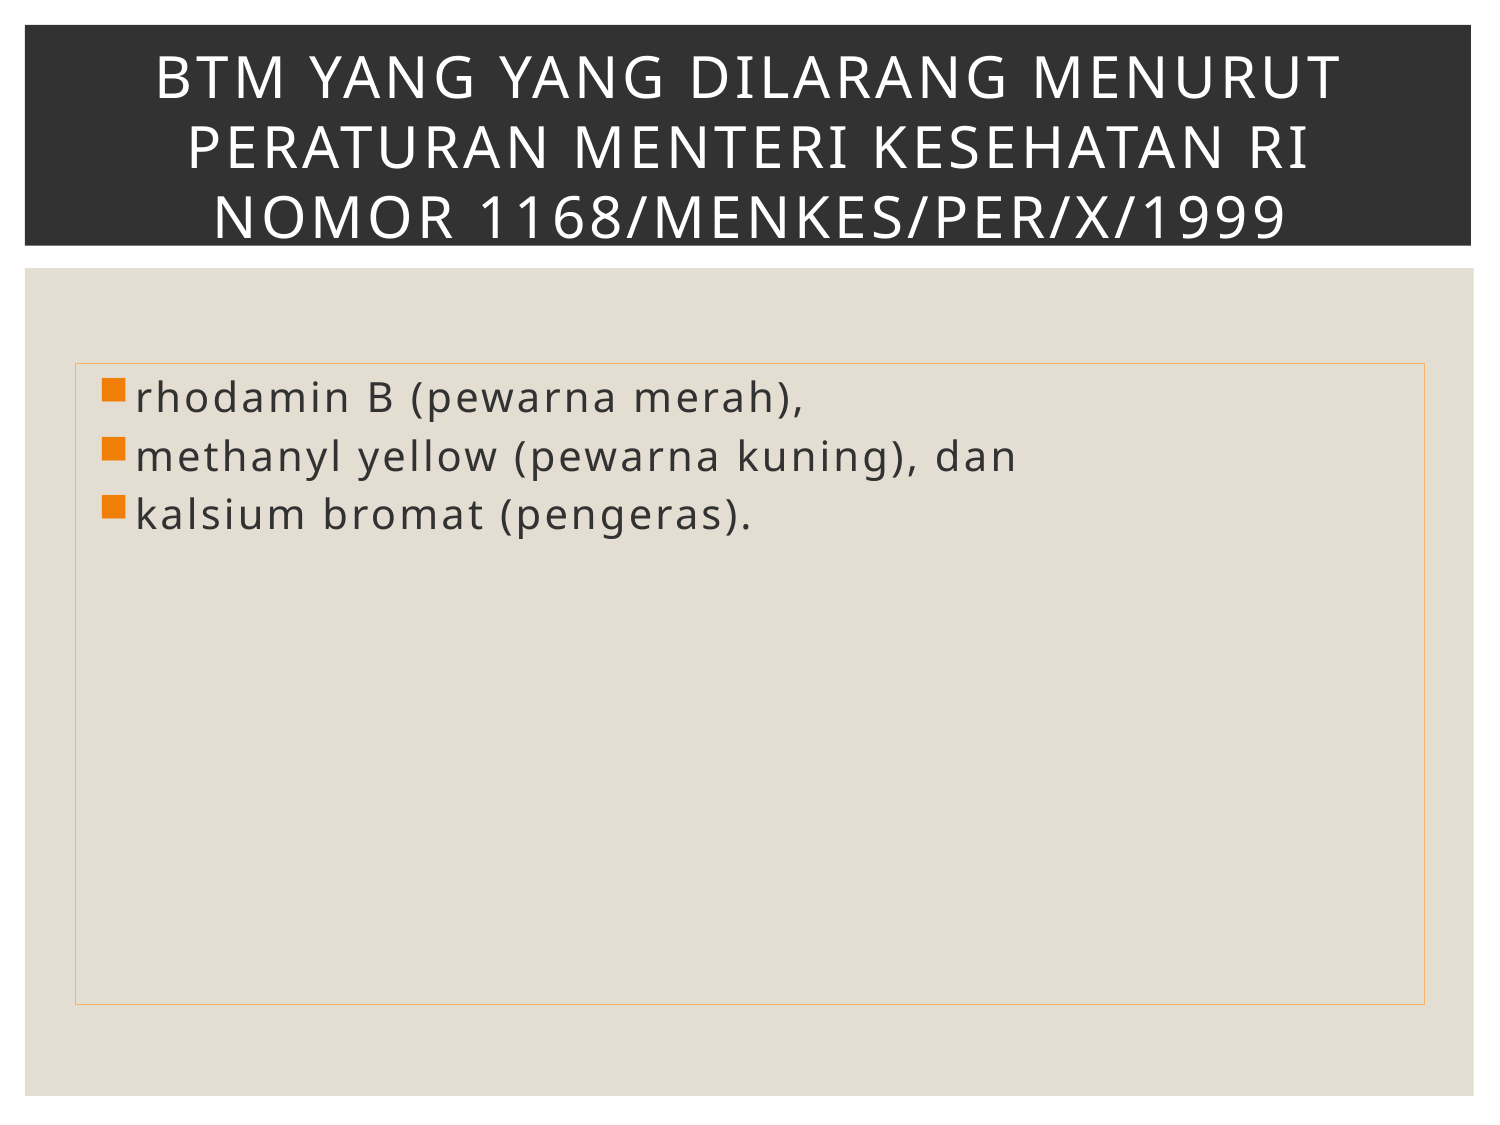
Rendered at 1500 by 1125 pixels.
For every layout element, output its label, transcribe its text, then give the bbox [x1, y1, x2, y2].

title BTM yang yang dilarang menurut Peraturan Menteri Kesehatan RI Nomor 1168/Menkes/Per/X/1999 [62, 58, 1438, 232]
list rhodamin B (pewarna merah), methanyl yellow (pewarna kuning), dan kalsium bromat (pengeras). [75, 363, 1425, 1005]
